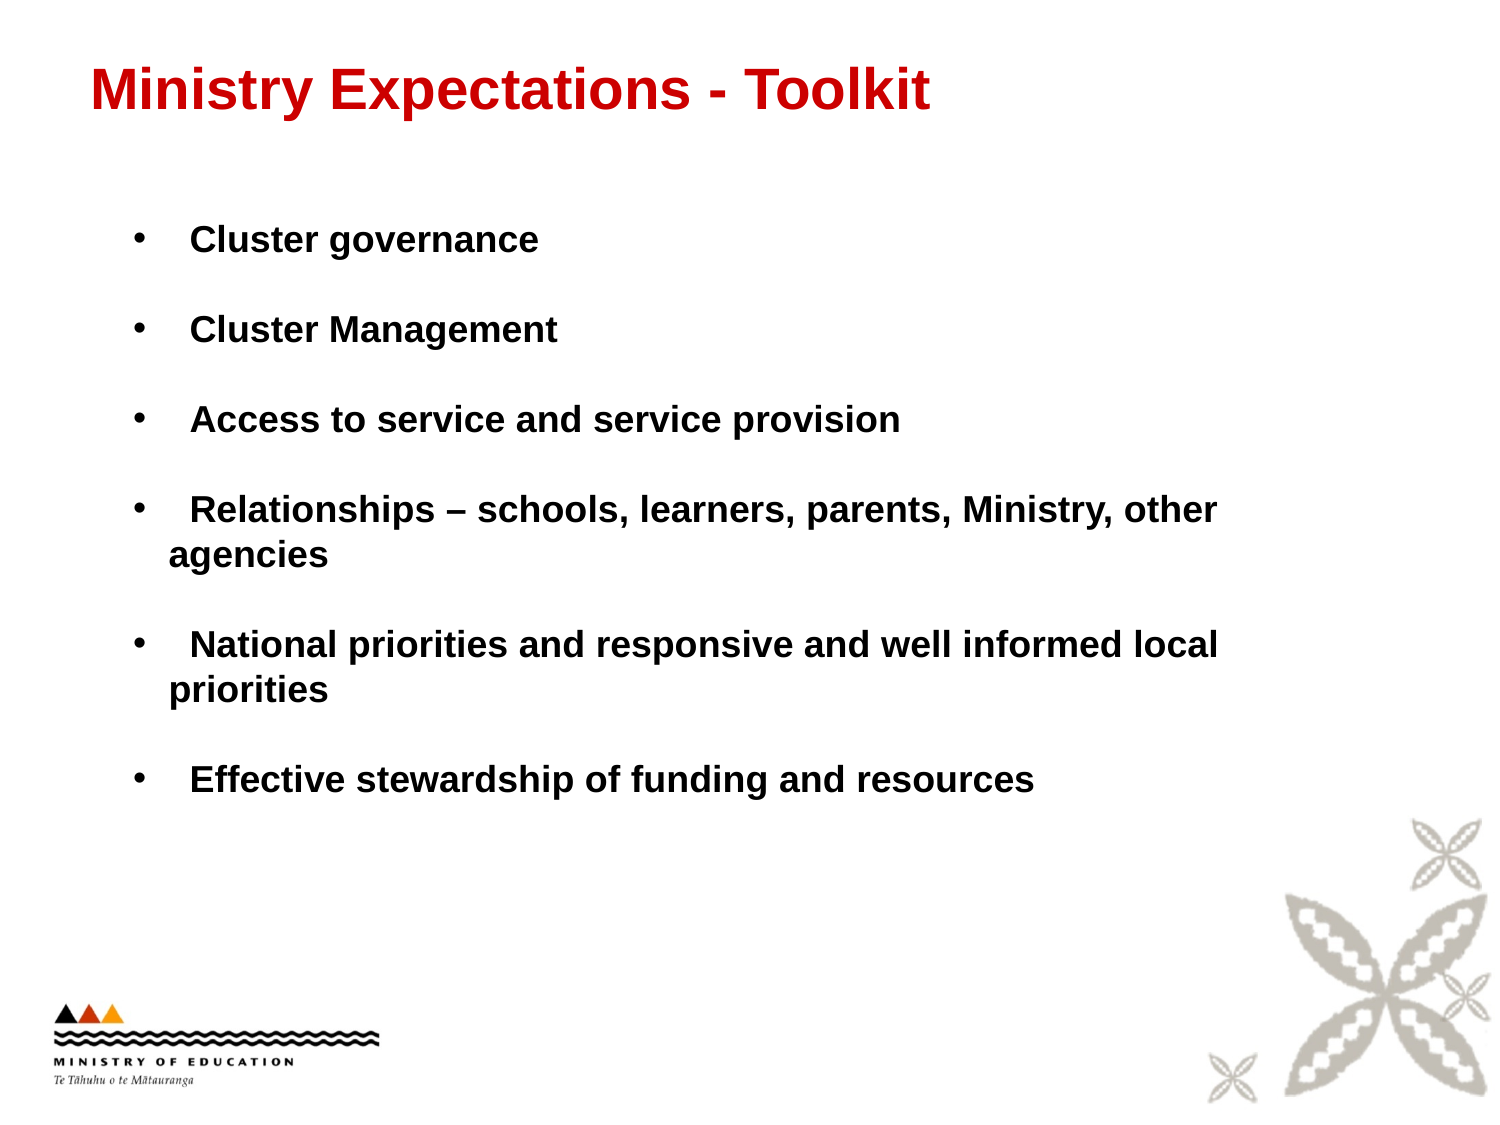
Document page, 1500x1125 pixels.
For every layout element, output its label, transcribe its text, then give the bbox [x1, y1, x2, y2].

picture [0, 804, 1500, 1123]
text_box Cluster governance Cluster Management Access to service and service provision Relationships – schools, learners, parents, Ministry, other agencies National priorities and responsive and well informed local priorities Effective stewardship of funding and resources [118, 162, 1388, 943]
title Ministry Expectations - Toolkit [74, 44, 1426, 233]
